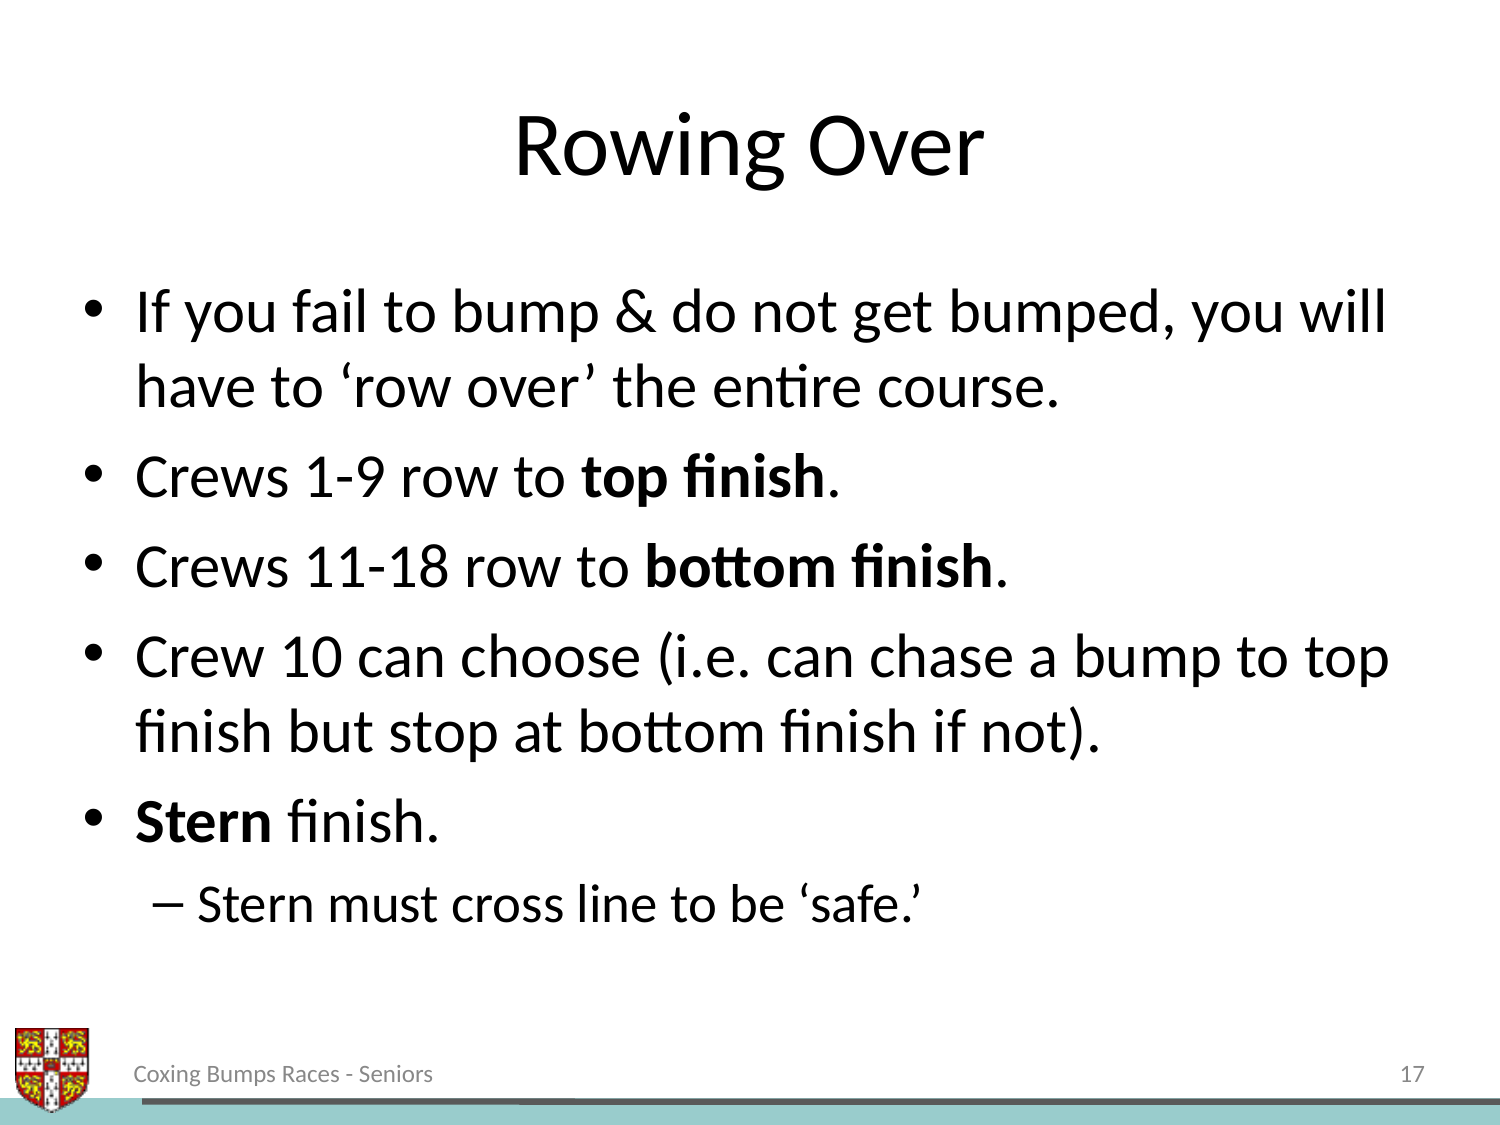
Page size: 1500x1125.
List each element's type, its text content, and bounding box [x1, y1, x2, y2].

slide_number 17 [1074, 1042, 1426, 1104]
title Rowing Over [74, 44, 1426, 234]
picture [15, 1028, 91, 1113]
text_box Coxing Bumps Races - Seniors [133, 1057, 675, 1088]
list If you fail to bump & do not get bumped, you will have to ‘row over’ the entire course. Crews 1-9 row to top finish. Crews 11-18 row to bottom finish. Crew 10 can choose (i.e. can chase a bump to top finish but stop at bottom finish if not). Stern finish. Stern must cross line to be ‘safe.’ [74, 261, 1426, 1006]
